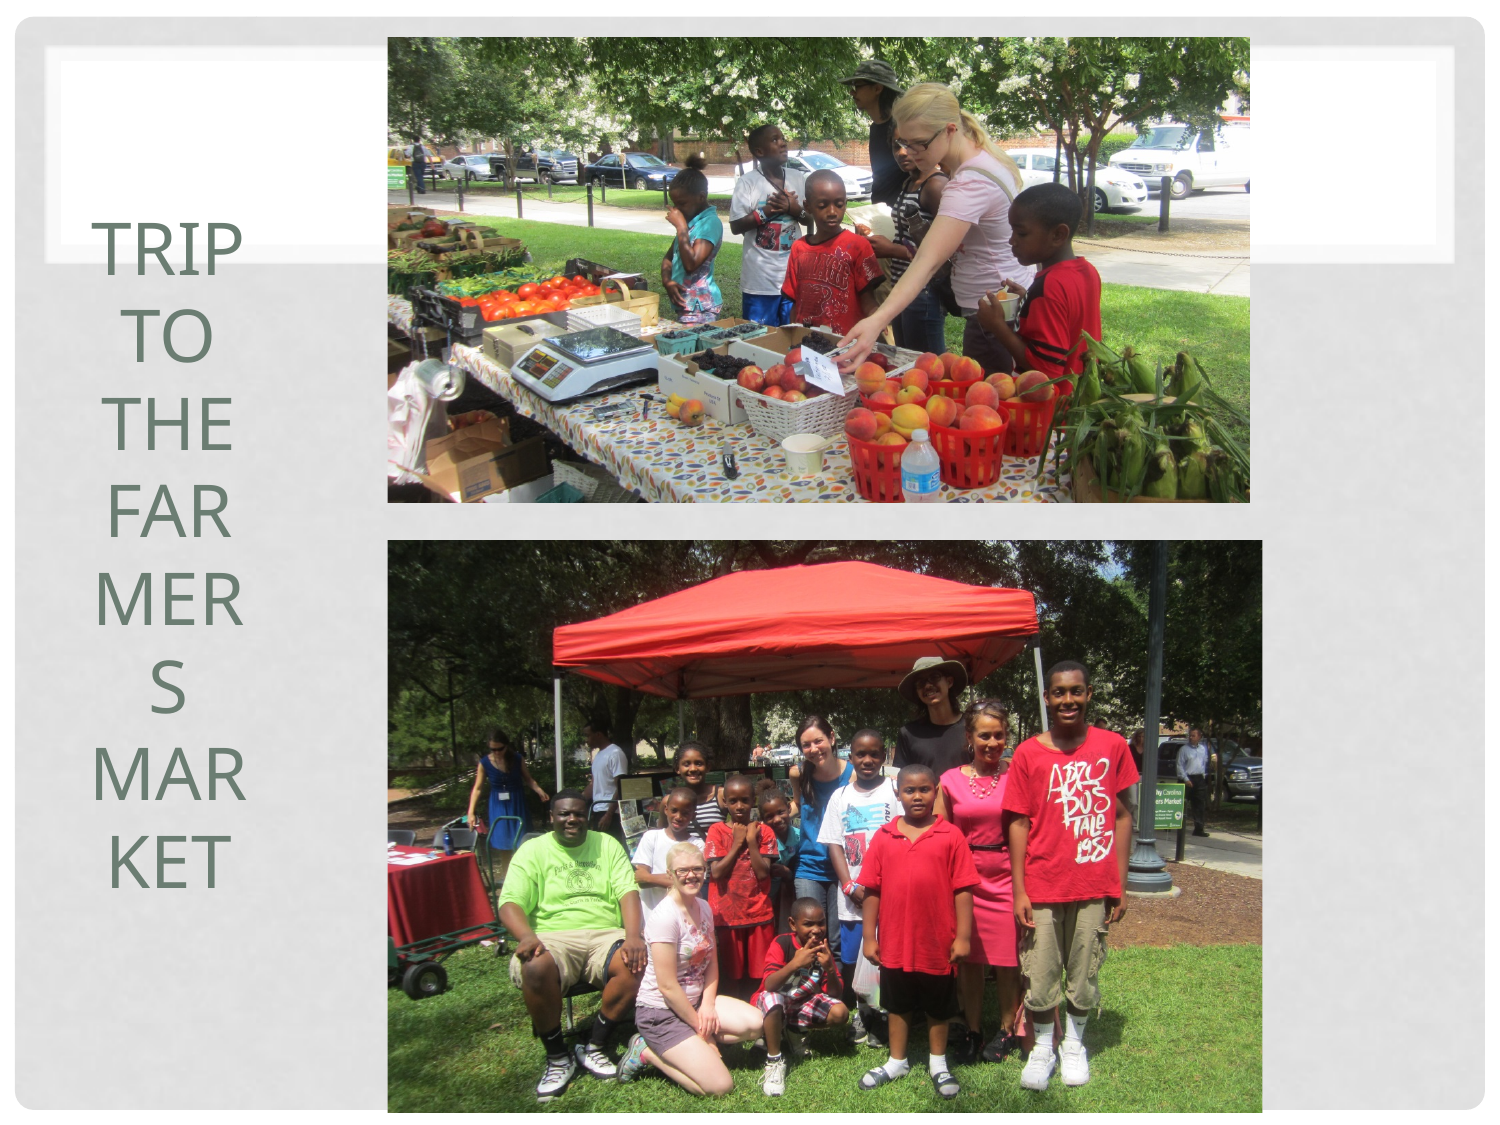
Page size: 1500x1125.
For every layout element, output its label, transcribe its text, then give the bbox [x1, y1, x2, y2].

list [387, 540, 1263, 1113]
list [387, 37, 1251, 503]
title Trip to the Farmers Market [75, 37, 263, 1068]
